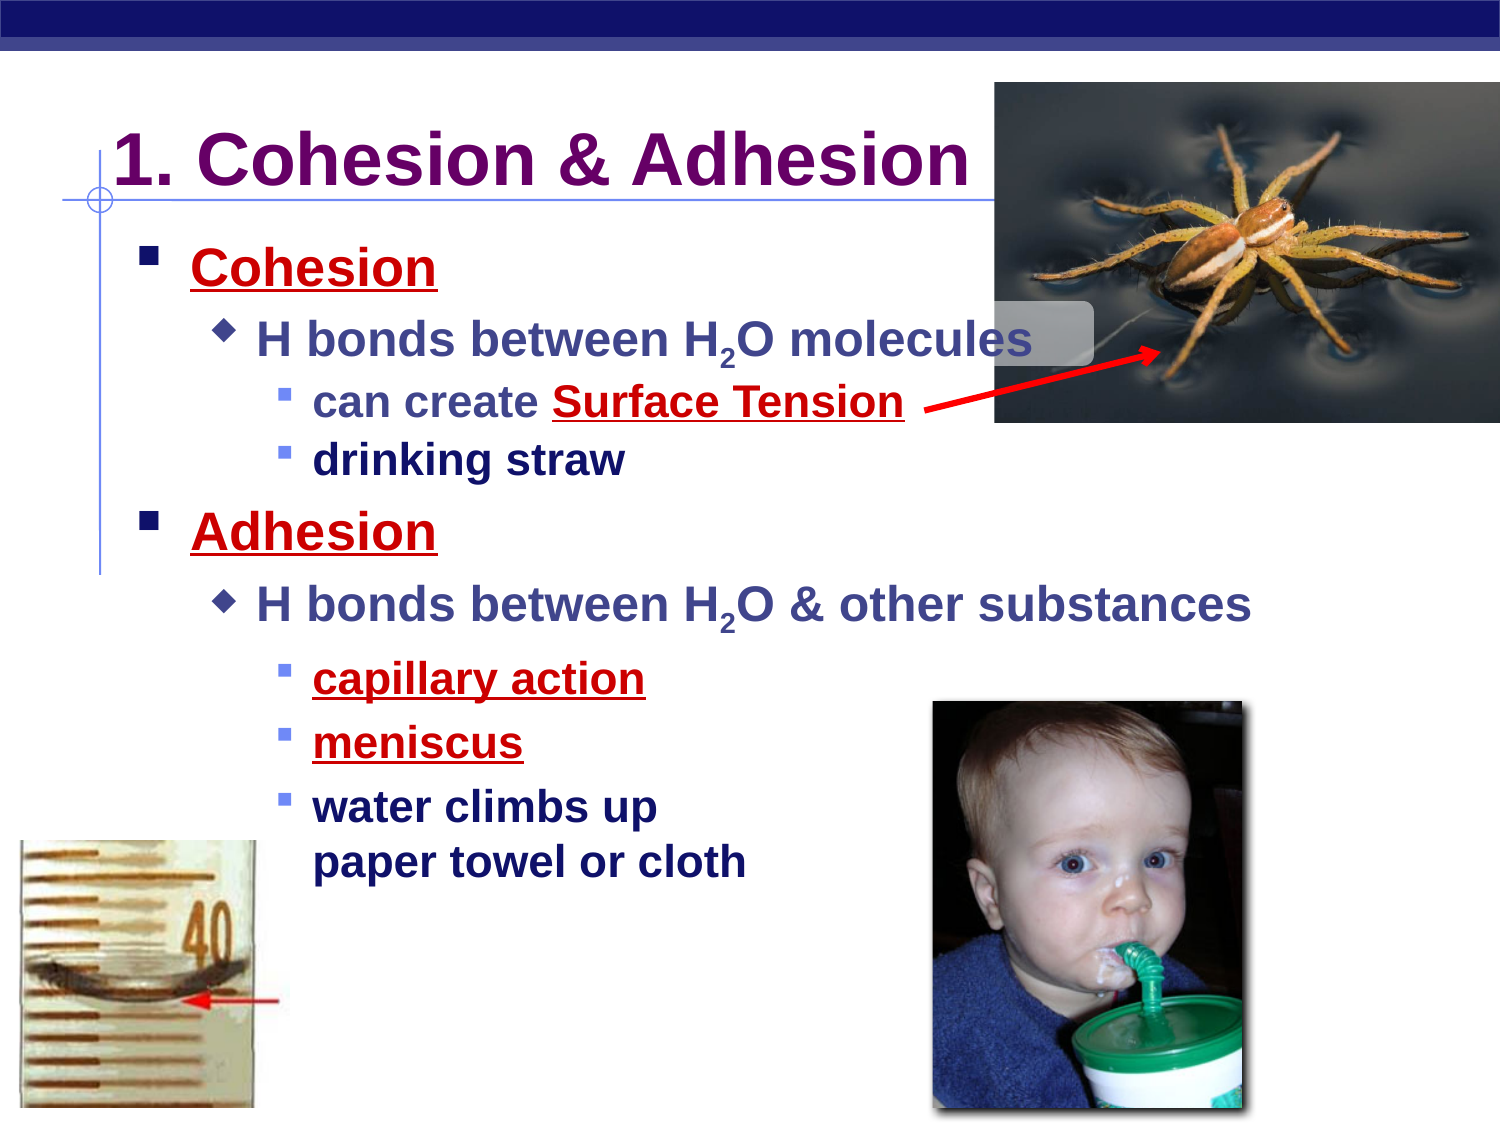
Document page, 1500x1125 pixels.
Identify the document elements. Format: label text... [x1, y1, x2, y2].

title 1. Cohesion & Adhesion [97, 102, 988, 228]
text_box Cohesion H bonds between H2O molecules can create Surface Tension drinking straw Adhesion H bonds between H2O & other substances capillary action meniscus water climbs up paper towel or cloth [119, 228, 1426, 1063]
picture [932, 701, 1243, 1109]
picture [18, 840, 291, 1108]
picture [994, 82, 1500, 423]
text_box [924, 351, 1162, 411]
